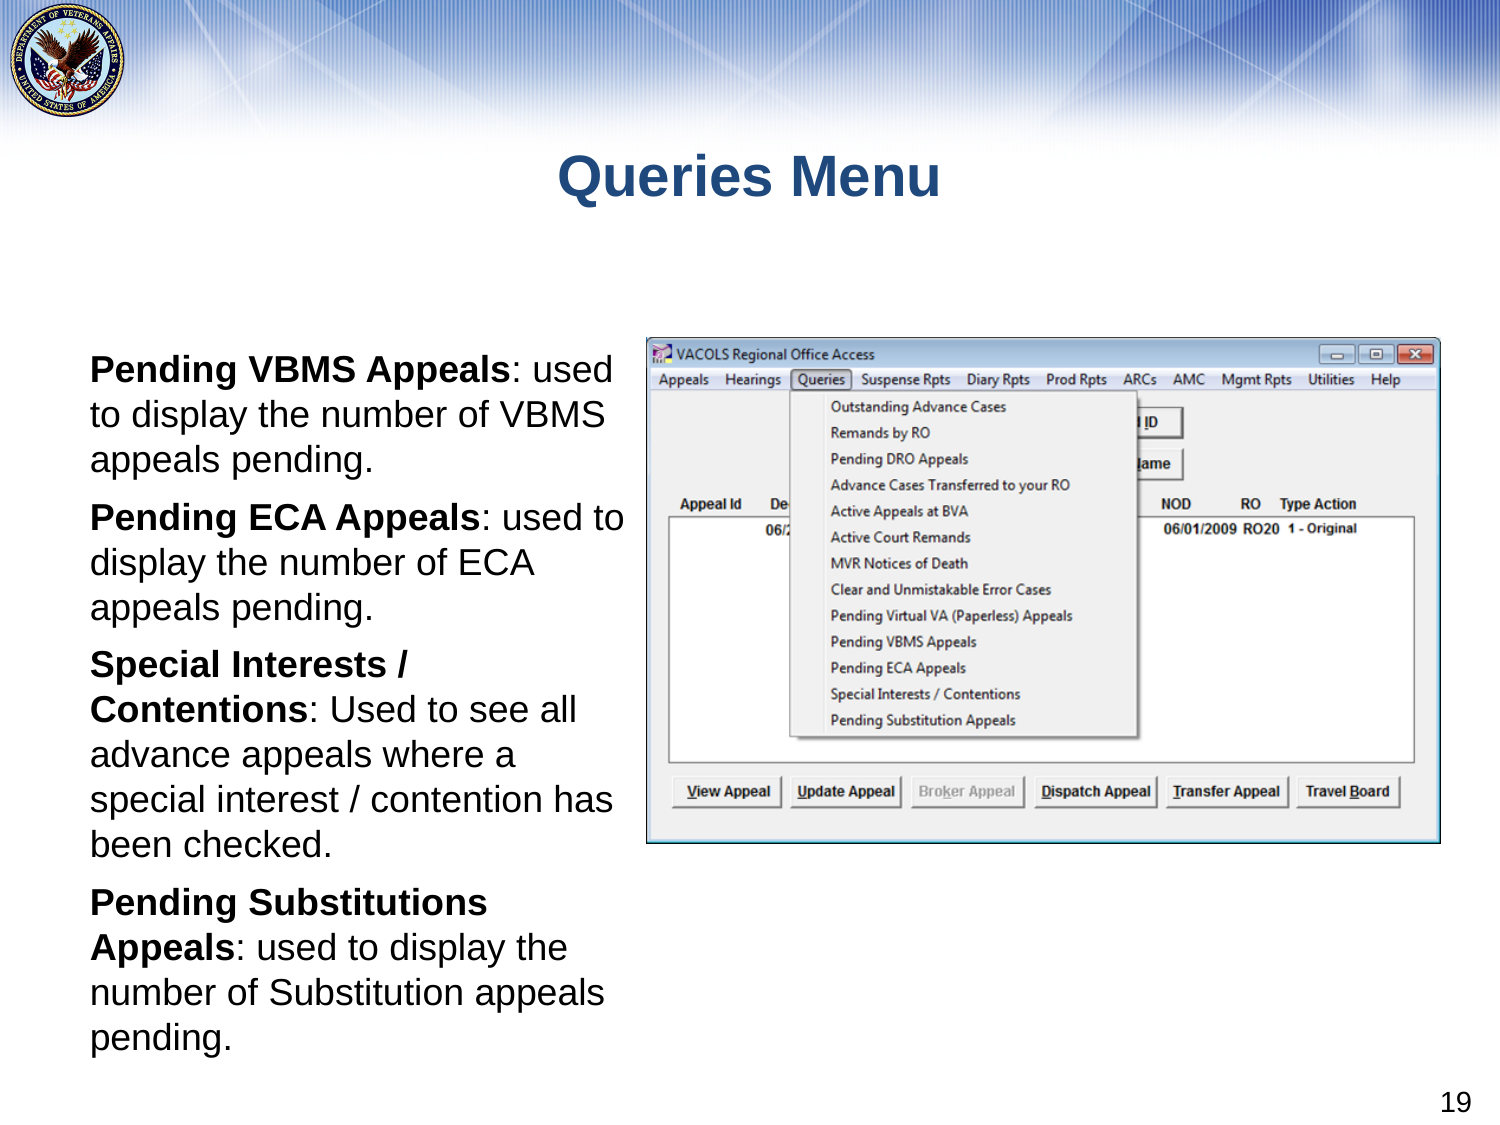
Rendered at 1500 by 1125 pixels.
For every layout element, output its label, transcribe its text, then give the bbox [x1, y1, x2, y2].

list Pending VBMS Appeals: used to display the number of VBMS appeals pending. Pending ECA Appeals: used to display the number of ECA appeals pending. Special Interests / Contentions: Used to see all advance appeals where a special interest / contention has been checked. Pending Substitutions Appeals: used to display the number of Substitution appeals pending. [75, 337, 647, 980]
slide_number 19 [1136, 1083, 1487, 1125]
picture [0, 0, 1500, 130]
title Queries Menu [0, 130, 1500, 309]
picture [0, 309, 1500, 1062]
